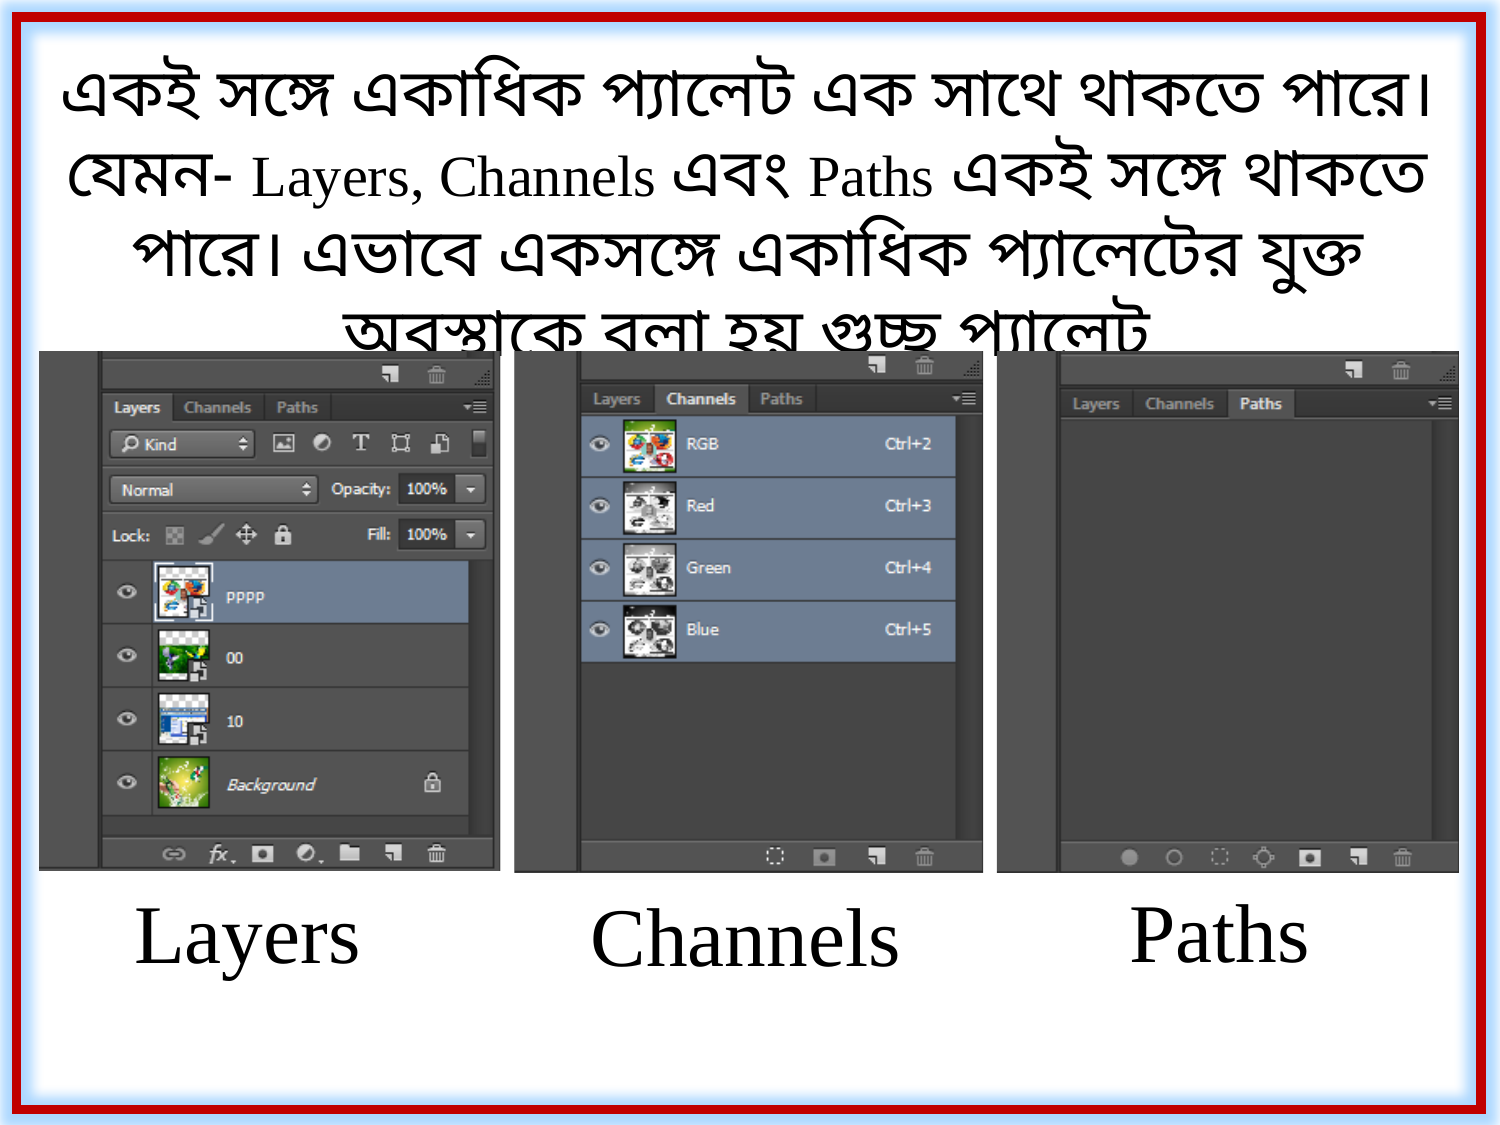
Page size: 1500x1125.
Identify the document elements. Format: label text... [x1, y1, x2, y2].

text_box Paths [1114, 873, 1325, 987]
picture [996, 351, 1459, 873]
text_box Layers [119, 873, 398, 988]
text_box একই সঙ্গে একাধিক প্যালেট এক সাথে থাকতে পারে। যেমন- Layers, Channels এবং Paths একই সঙ্গে থাকতে পারে। এভাবে একসঙ্গে একাধিক প্যালেটের যুক্ত অবস্থাকে বলা হয় গুচ্ছ প্যালেট [39, 42, 1456, 377]
picture [39, 351, 501, 871]
picture [514, 351, 984, 873]
text_box Channels [575, 875, 938, 991]
